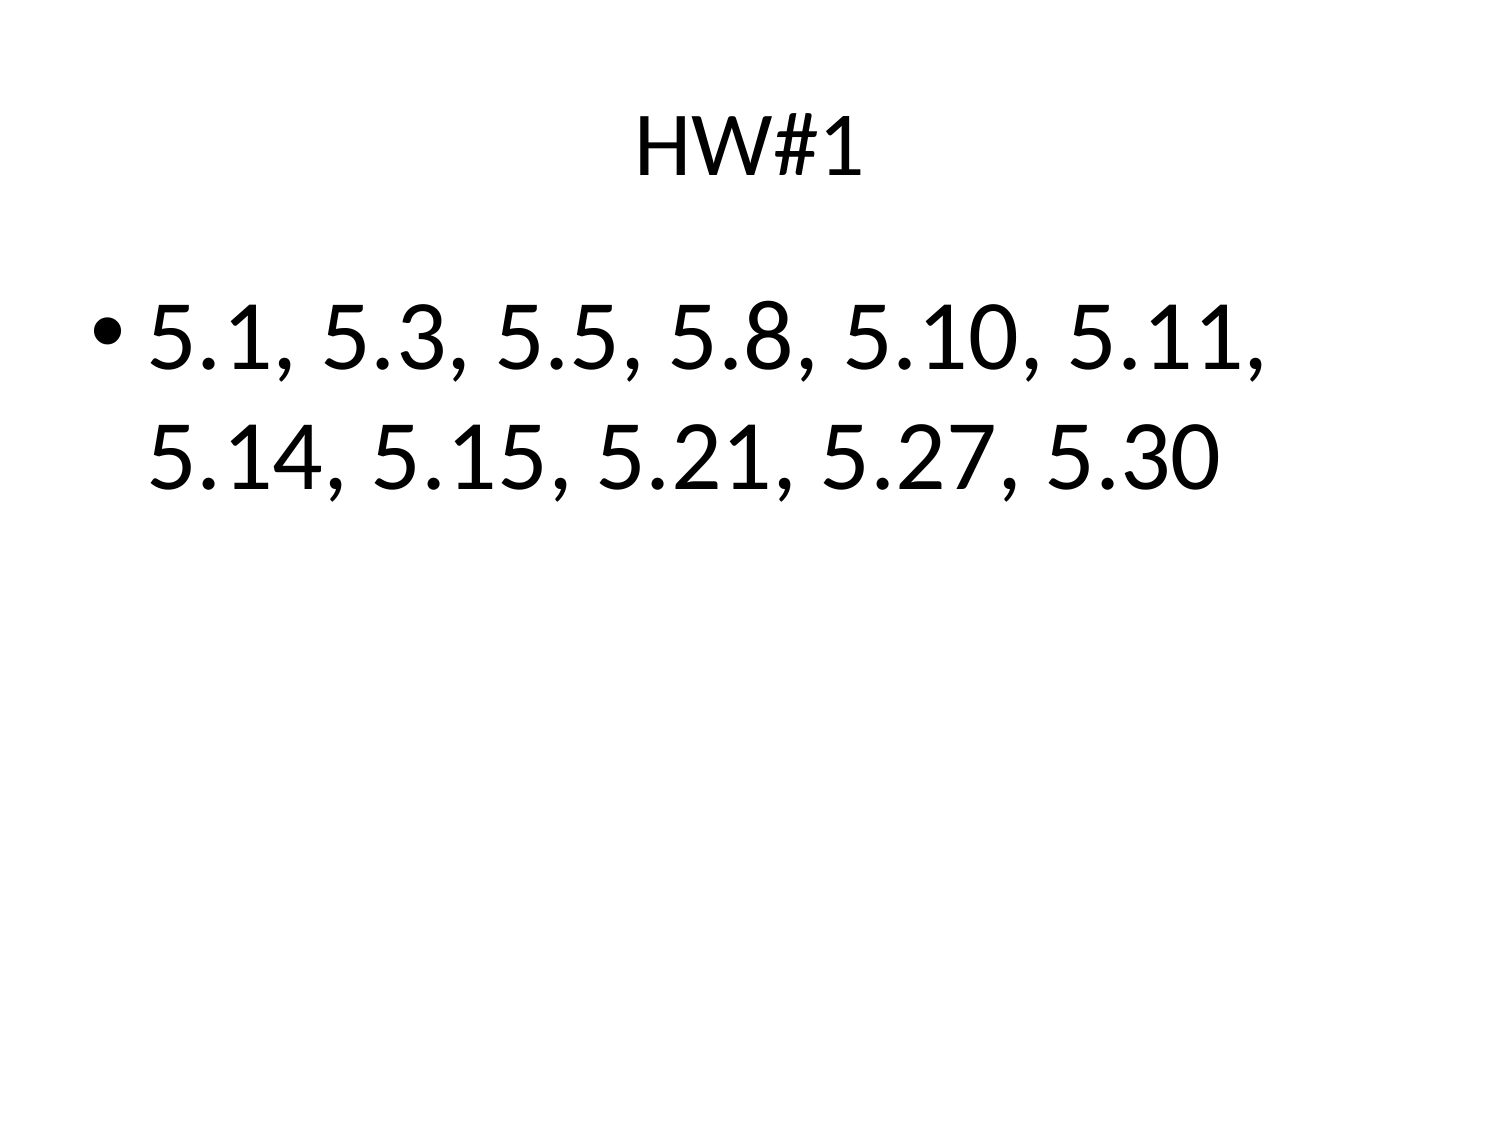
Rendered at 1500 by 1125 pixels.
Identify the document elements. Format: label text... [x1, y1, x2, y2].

list 5.1, 5.3, 5.5, 5.8, 5.10, 5.11, 5.14, 5.15, 5.21, 5.27, 5.30 [75, 262, 1425, 1005]
title HW#1 [75, 45, 1425, 233]
